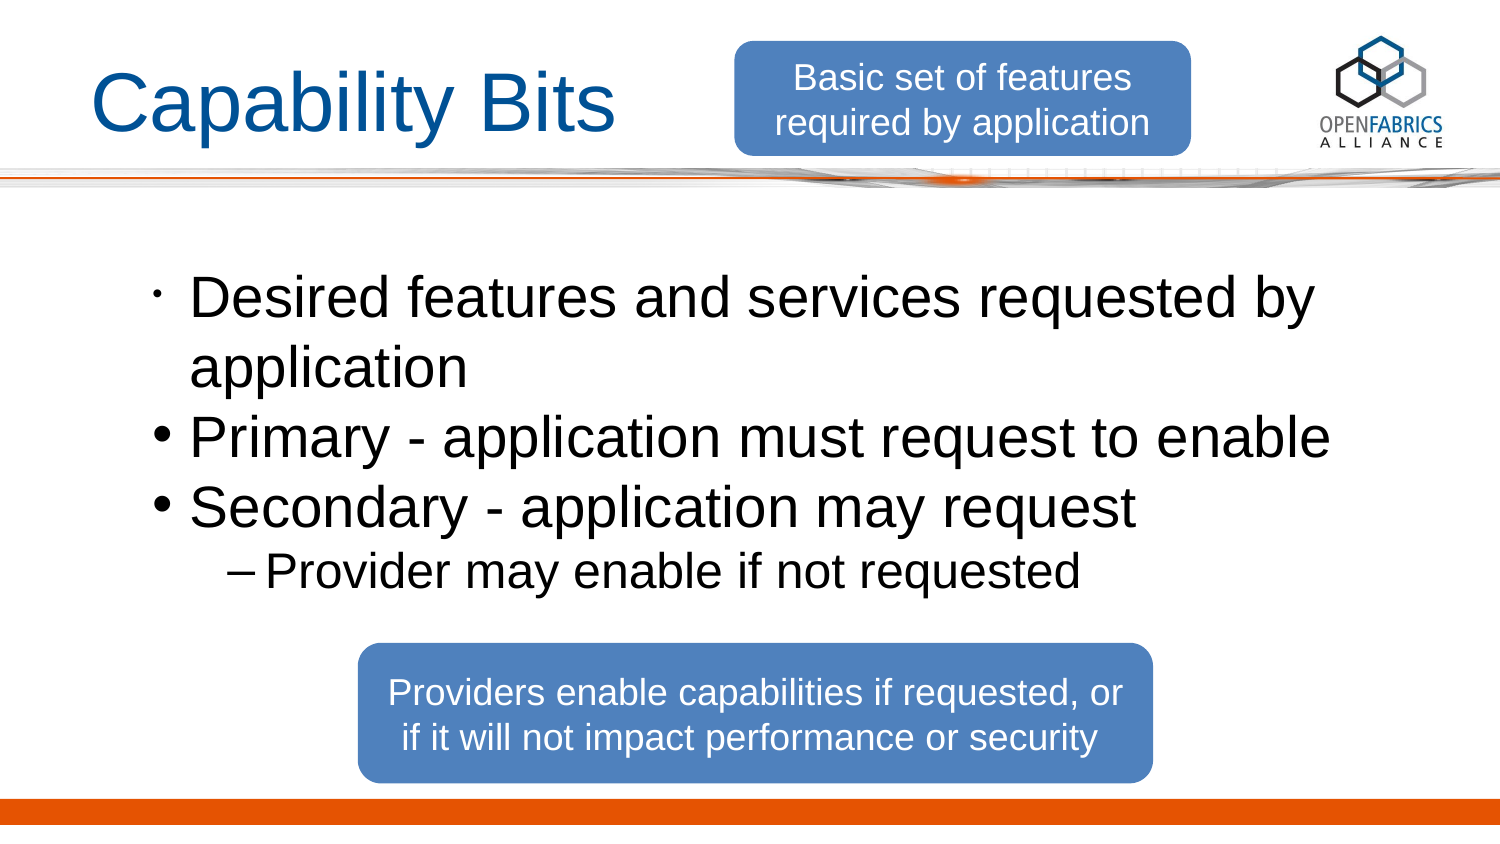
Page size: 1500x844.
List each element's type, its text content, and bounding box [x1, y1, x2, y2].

title Capability Bits [75, 28, 1300, 169]
text_box Basic set of features required by application [734, 40, 1192, 156]
text_box Providers enable capabilities if requested, or if it will not impact performance or security [357, 642, 1154, 784]
picture [0, 180, 1500, 188]
list Desired features and services requested by application Primary - application must request to enable Secondary - application may request Provider may enable if not requested [99, 243, 1450, 816]
picture [0, 168, 1500, 177]
picture [1312, 28, 1449, 164]
